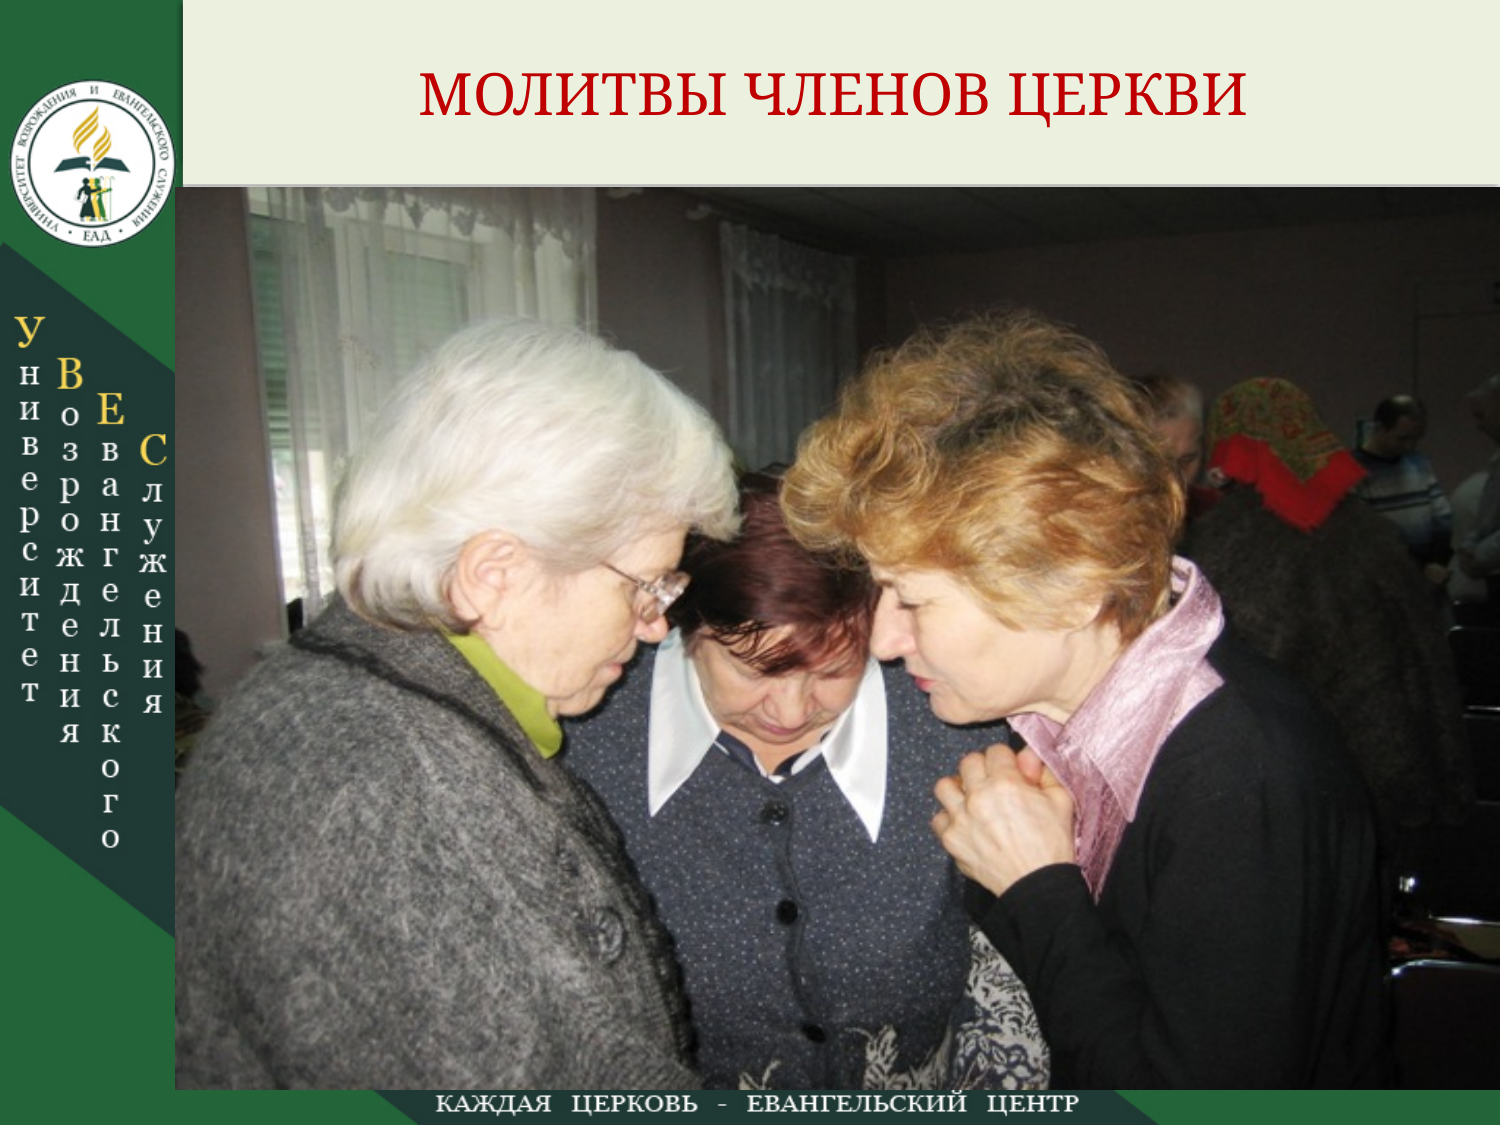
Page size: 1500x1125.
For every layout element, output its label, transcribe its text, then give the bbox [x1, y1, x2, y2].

text_box МОЛИТВЫ ЧЛЕНОВ ЦЕРКВИ [182, 0, 1500, 185]
picture [0, 0, 1500, 1125]
